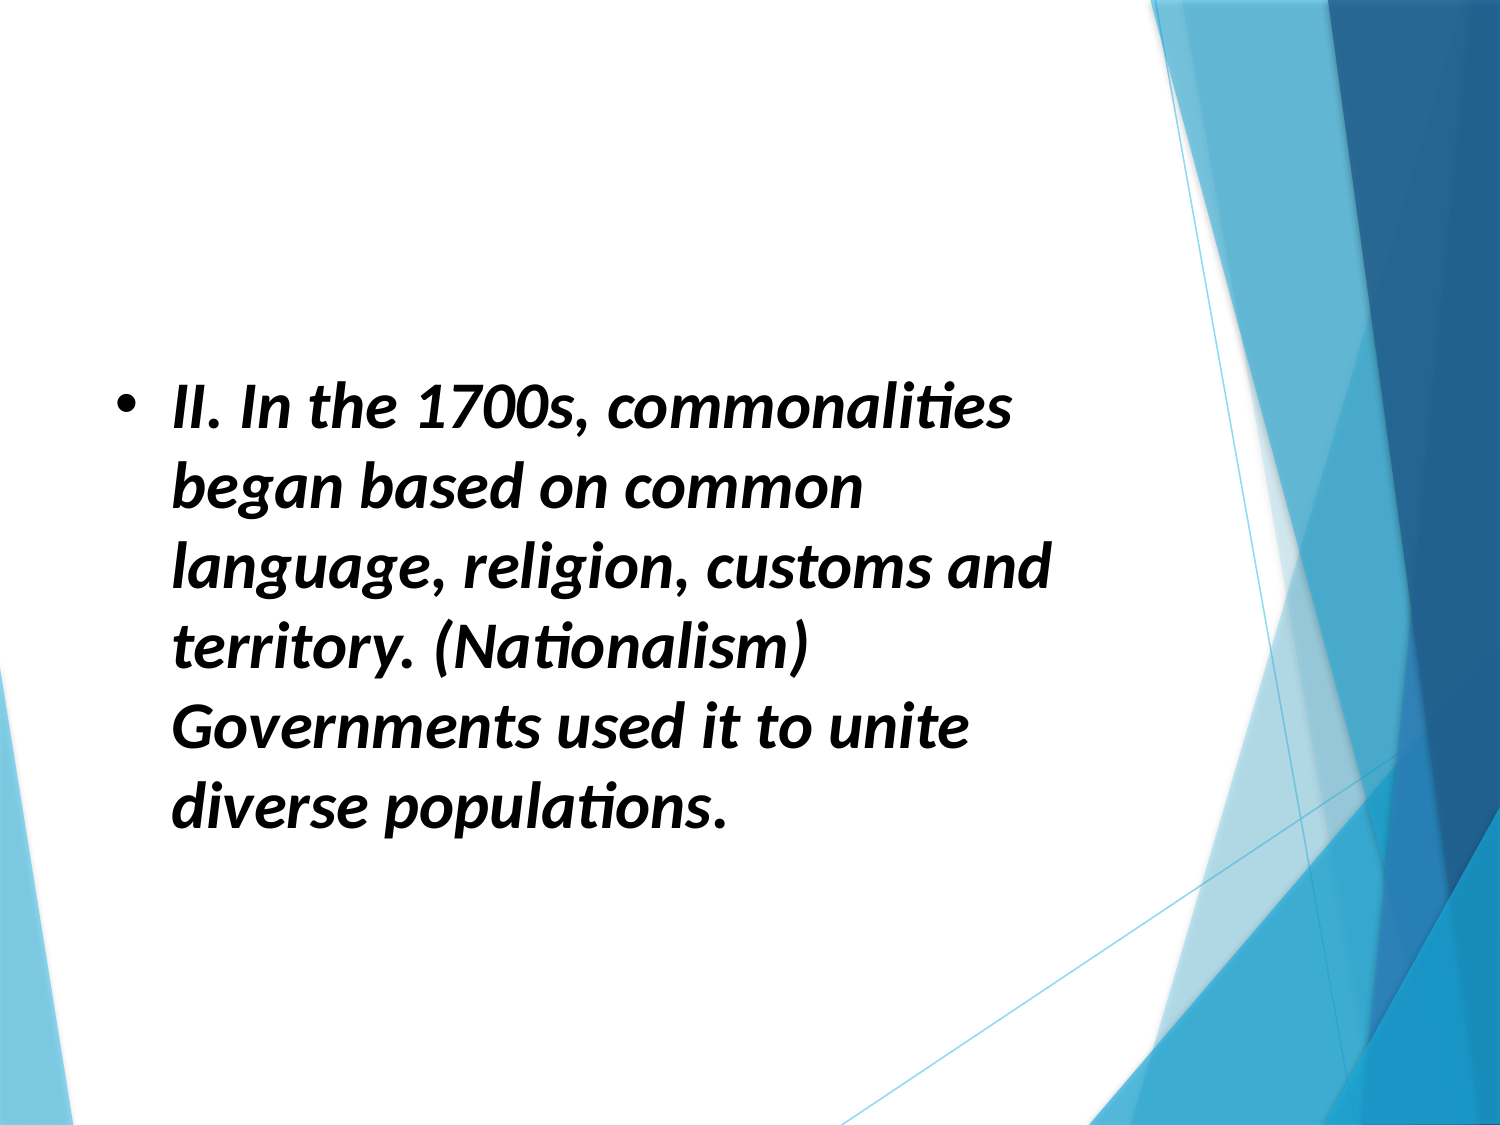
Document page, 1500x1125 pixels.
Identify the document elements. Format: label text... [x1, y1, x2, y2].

list II. In the 1700s, commonalities began based on common language, religion, customs and territory. (Nationalism) Governments used it to unite diverse populations. [99, 354, 1142, 992]
